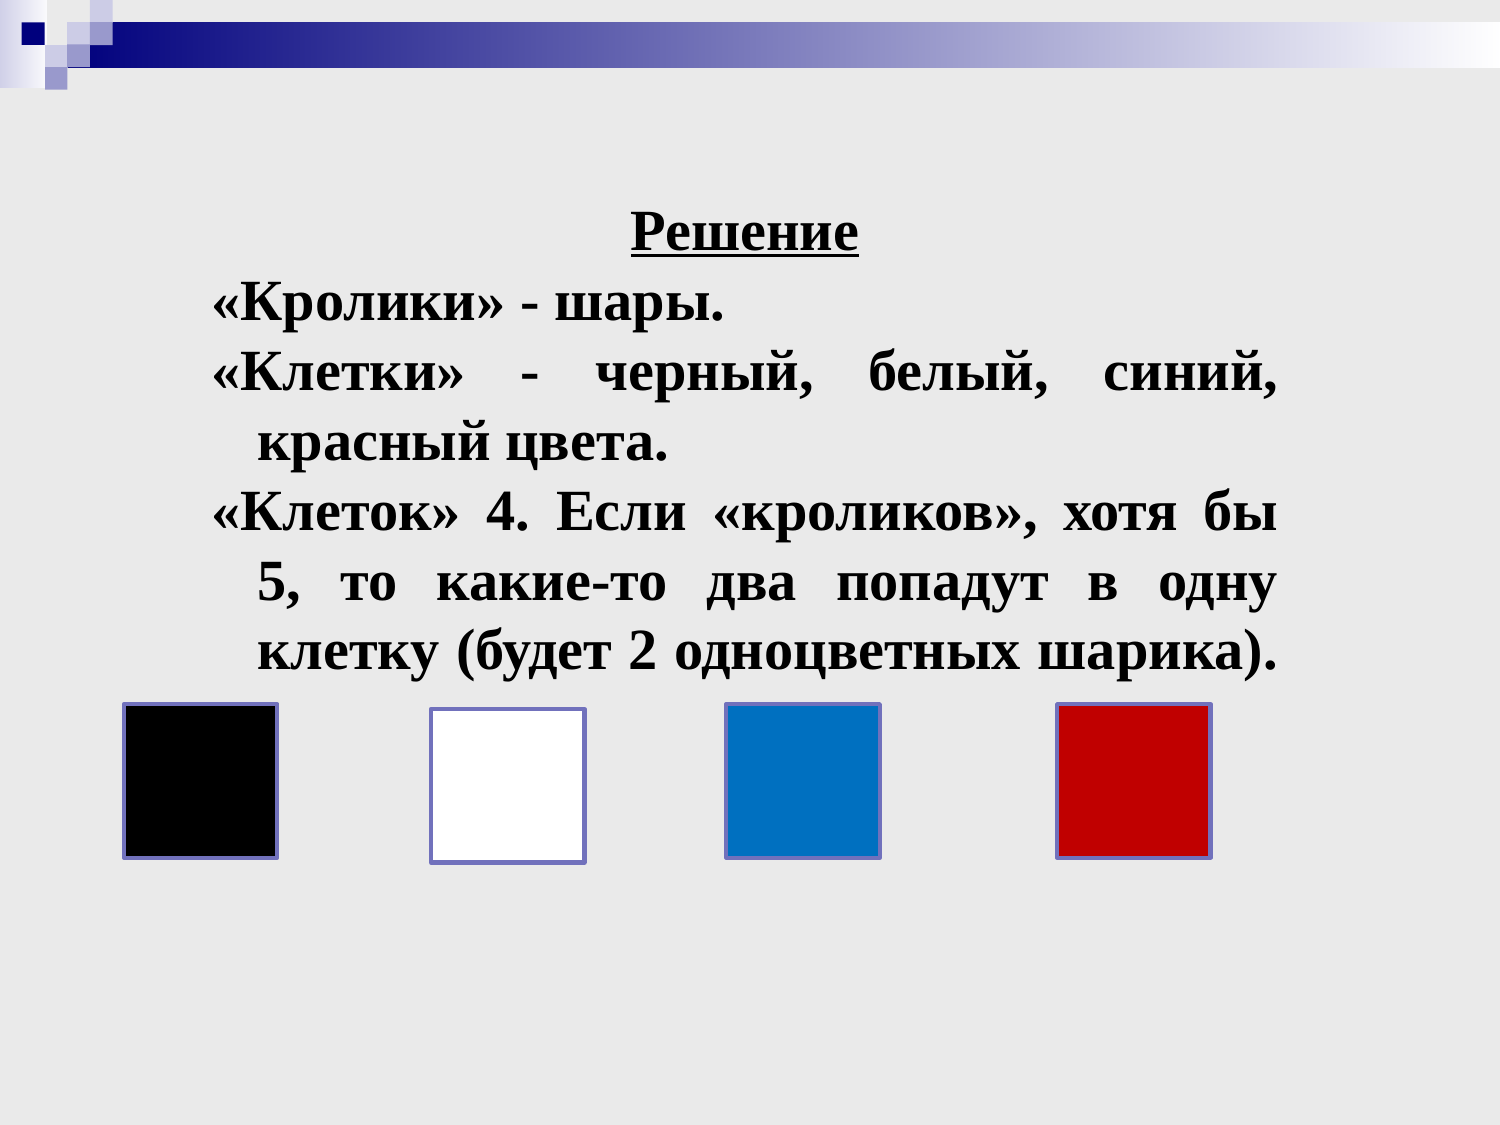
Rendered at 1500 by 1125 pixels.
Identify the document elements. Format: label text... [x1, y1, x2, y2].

text_box [724, 702, 882, 860]
text_box [429, 707, 587, 865]
text_box Решение «Кролики» - шары. «Клетки» - черный, белый, синий, красный цвета. «Клеток» 4. Если «кроликов», хотя бы 5, то какие-то два попадут в одну клетку (будет 2 одноцветных шарика). [182, 184, 1294, 690]
text_box [1055, 702, 1213, 860]
text_box [122, 702, 279, 860]
